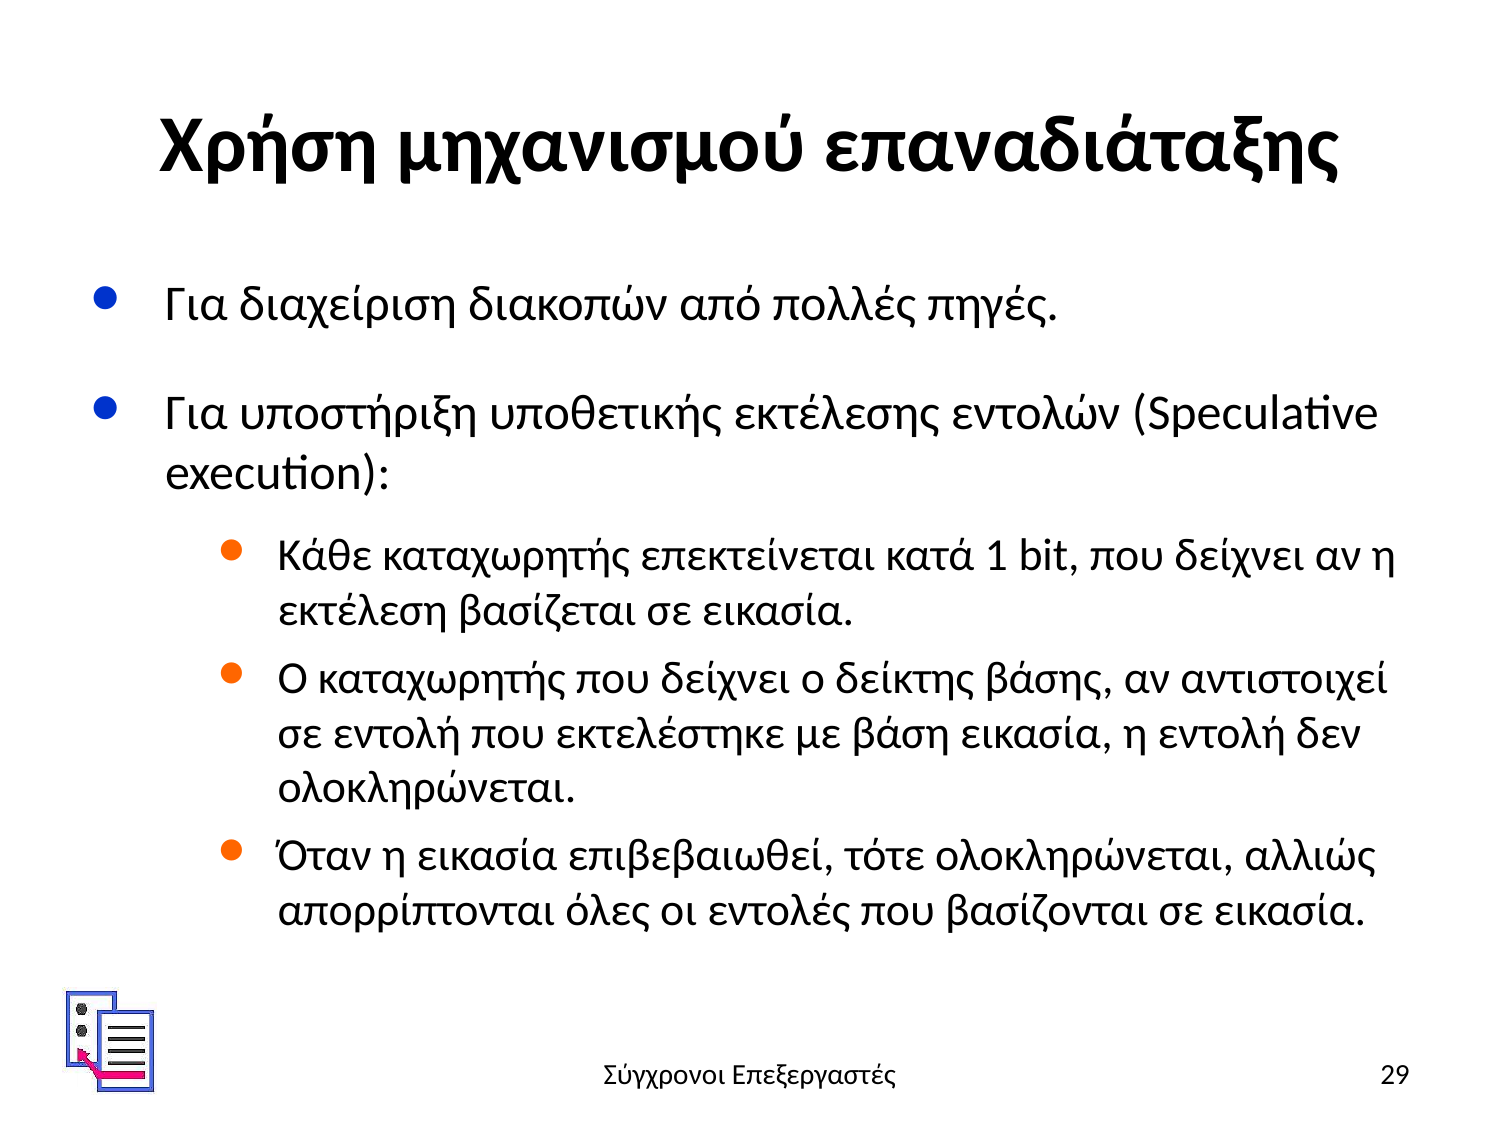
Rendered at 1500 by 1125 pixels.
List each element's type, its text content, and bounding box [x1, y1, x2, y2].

picture [62, 987, 158, 1095]
title Χρήση μηχανισμού επαναδιάταξης [75, 45, 1425, 233]
list Για διαχείριση διακοπών από πολλές πηγές. Για υποστήριξη υποθετικής εκτέλεσης εντολών (Speculative execution): Κάθε καταχωρητής επεκτείνεται κατά 1 bit, που δείχνει αν η εκτέλεση βασίζεται σε εικασία. Ο καταχωρητής που δείχνει ο δείκτης βάσης, αν αντιστοιχεί σε εντολή που εκτελέστηκε με βάση εικασία, η εντολή δεν ολοκληρώνεται. Όταν η εικασία επιβεβαιωθεί, τότε ολοκληρώνεται, αλλιώς απορρίπτονται όλες οι εντολές που βασίζονται σε εικασία. [75, 262, 1425, 1005]
footer Σύγχρονοι Επεξεργαστές [512, 1042, 988, 1103]
slide_number 29 [1074, 1042, 1425, 1103]
